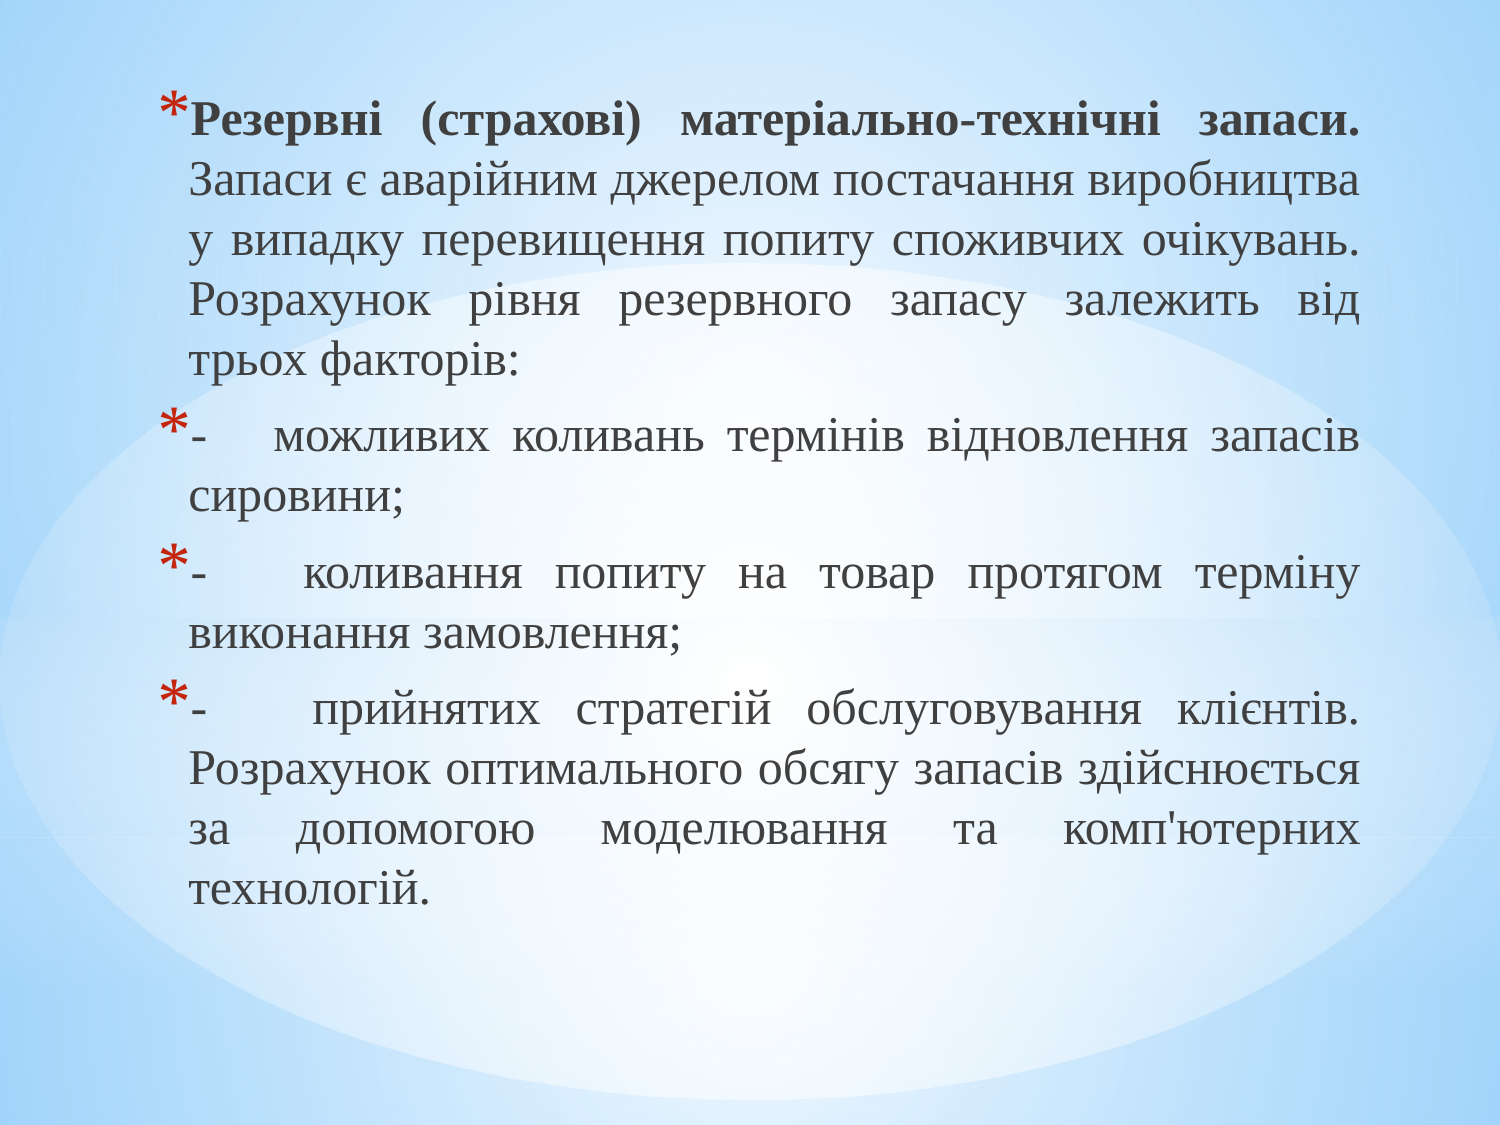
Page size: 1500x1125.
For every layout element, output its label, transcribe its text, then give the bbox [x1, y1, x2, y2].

list Резервні (страхові) матеріально-технічні запаси. Запаси є аварійним джерелом постачання виробництва у випадку перевищення попиту споживчих очікувань. Розрахунок рівня резервного запасу залежить від трьох факторів: - можливих коливань термінів відновлення запасів сировини; - коливання попиту на товар протягом терміну виконання замовлення; - прийнятих стратегій обслуговування клієнтів. Розрахунок оптимального обсягу запасів здійснюється за до­помогою моделювання та комп'ютерних технологій. [135, 78, 1376, 953]
